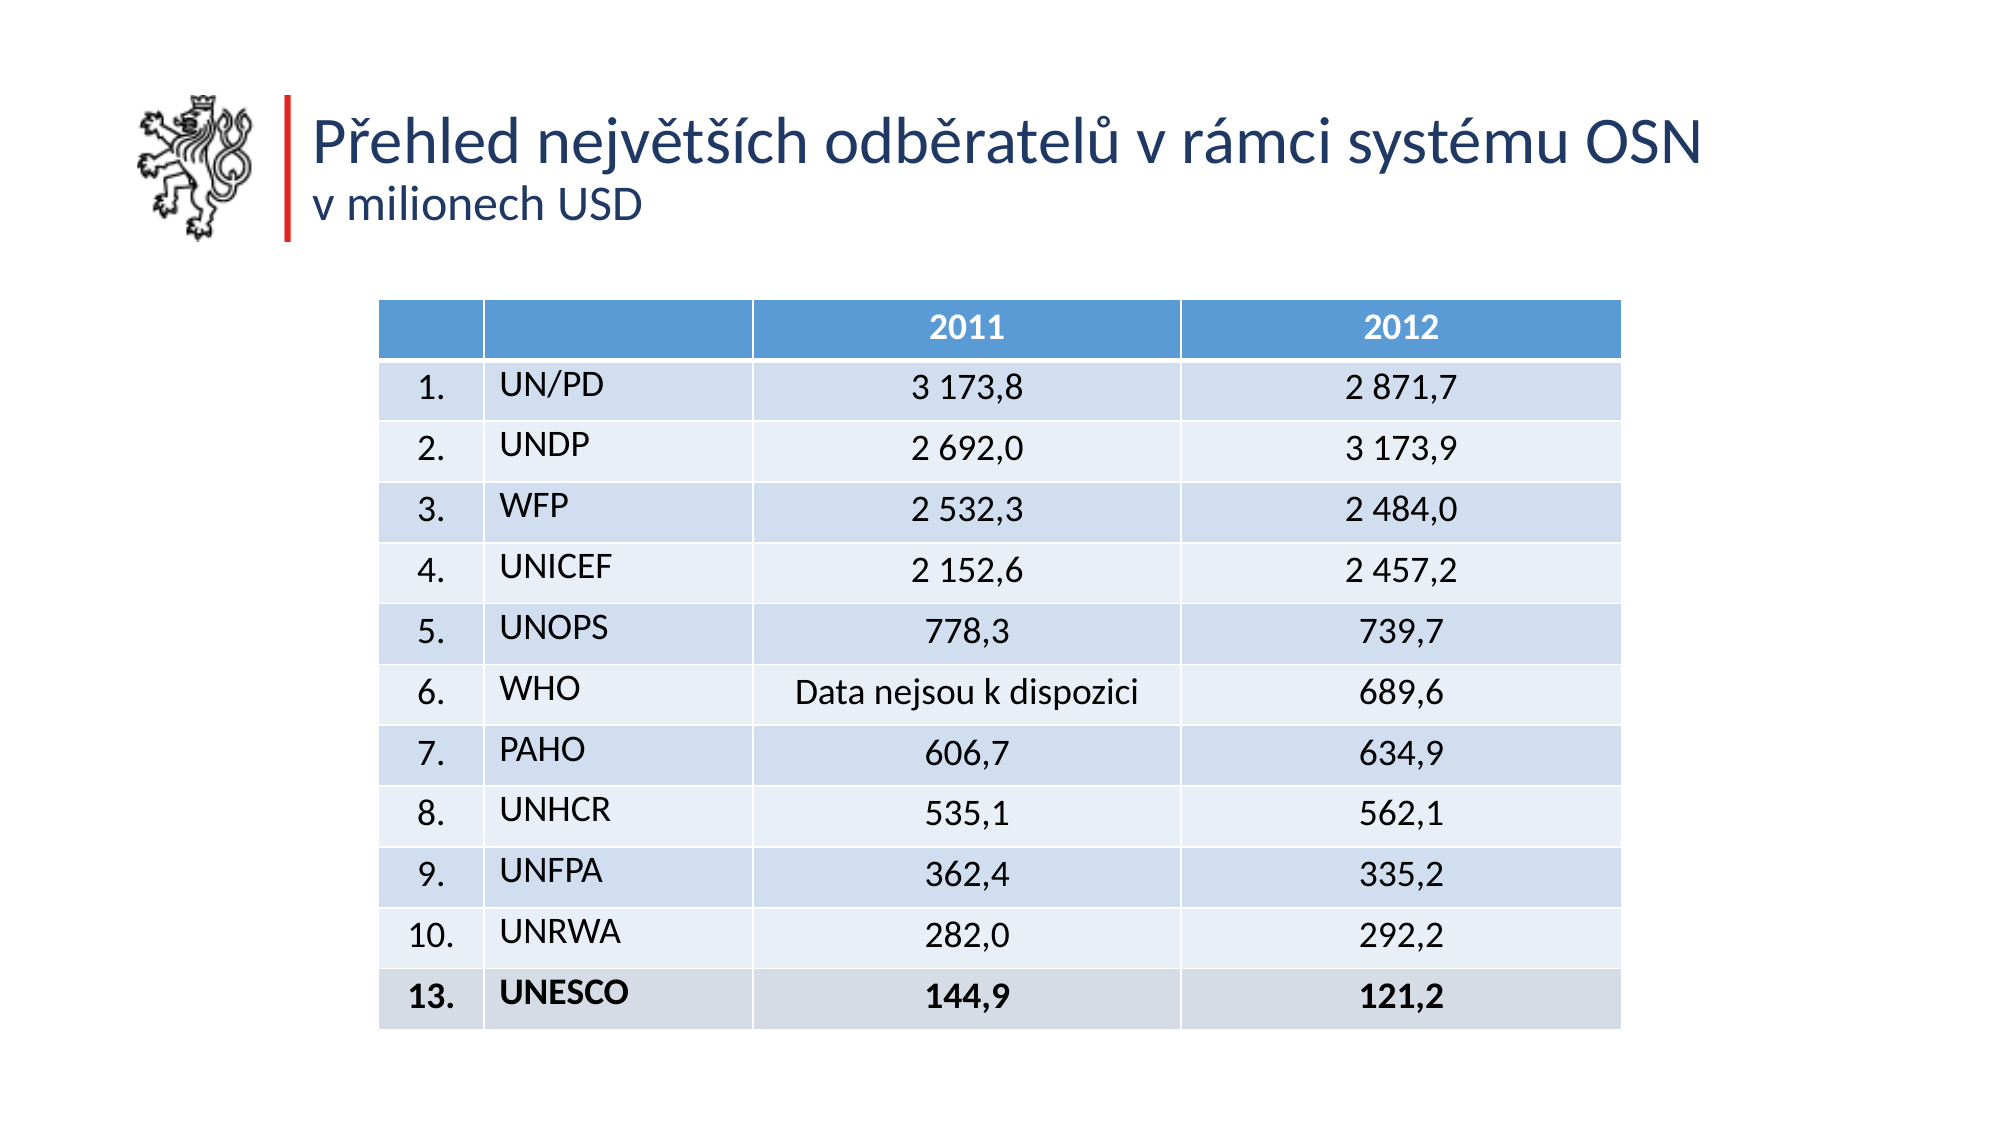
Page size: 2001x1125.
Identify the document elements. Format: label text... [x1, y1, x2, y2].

table_cell 10. [379, 909, 483, 968]
table_header [379, 300, 483, 358]
table_cell 7. [379, 726, 483, 785]
table_cell 562,1 [1182, 787, 1621, 846]
table_cell UN/PD [485, 363, 752, 420]
table_cell 13. [379, 969, 483, 1029]
table_cell 121,2 [1182, 969, 1621, 1029]
table_header [485, 300, 752, 358]
table_cell 292,2 [1182, 909, 1621, 968]
table_cell 8. [379, 787, 483, 846]
table_cell 2 871,7 [1182, 363, 1621, 420]
table_cell 9. [379, 848, 483, 907]
table_cell WFP [485, 483, 752, 542]
table_cell UNHCR [485, 787, 752, 846]
table_cell WHO [485, 665, 752, 724]
table_cell UNICEF [485, 544, 752, 603]
table_cell 3 173,8 [754, 363, 1180, 420]
table_cell Data nejsou k dispozici [754, 665, 1180, 724]
table_header 2011 [754, 300, 1180, 358]
table_cell 362,4 [754, 848, 1180, 907]
table_cell 5. [379, 604, 483, 664]
table_cell 2 532,3 [754, 483, 1180, 542]
table_cell 778,3 [754, 604, 1180, 664]
table_cell 144,9 [754, 969, 1180, 1029]
table_cell 2 484,0 [1182, 483, 1621, 542]
table_cell 689,6 [1182, 665, 1621, 724]
table_cell UNDP [485, 422, 752, 481]
table_cell 282,0 [754, 909, 1180, 968]
table_cell UNOPS [485, 604, 752, 664]
table_cell 2 457,2 [1182, 544, 1621, 603]
table_cell UNESCO [485, 969, 752, 1029]
title Přehled největších odběratelů v rámci systému OSN v milionech USD [297, 59, 1863, 278]
table_cell 3 173,9 [1182, 422, 1621, 481]
table_cell PAHO [485, 726, 752, 785]
picture [137, 95, 298, 242]
table_cell 2. [379, 422, 483, 481]
table_cell 535,1 [754, 787, 1180, 846]
table_header 2012 [1182, 300, 1621, 358]
table_cell 3. [379, 483, 483, 542]
table_cell UNFPA [485, 848, 752, 907]
table_cell 739,7 [1182, 604, 1621, 664]
table_cell 2 692,0 [754, 422, 1180, 481]
table_cell 634,9 [1182, 726, 1621, 785]
table_cell 2 152,6 [754, 544, 1180, 603]
table_cell 4. [379, 544, 483, 603]
table_cell 606,7 [754, 726, 1180, 785]
table_cell 1. [379, 363, 483, 420]
table_cell 6. [379, 665, 483, 724]
table_cell 335,2 [1182, 848, 1621, 907]
table_cell UNRWA [485, 909, 752, 968]
